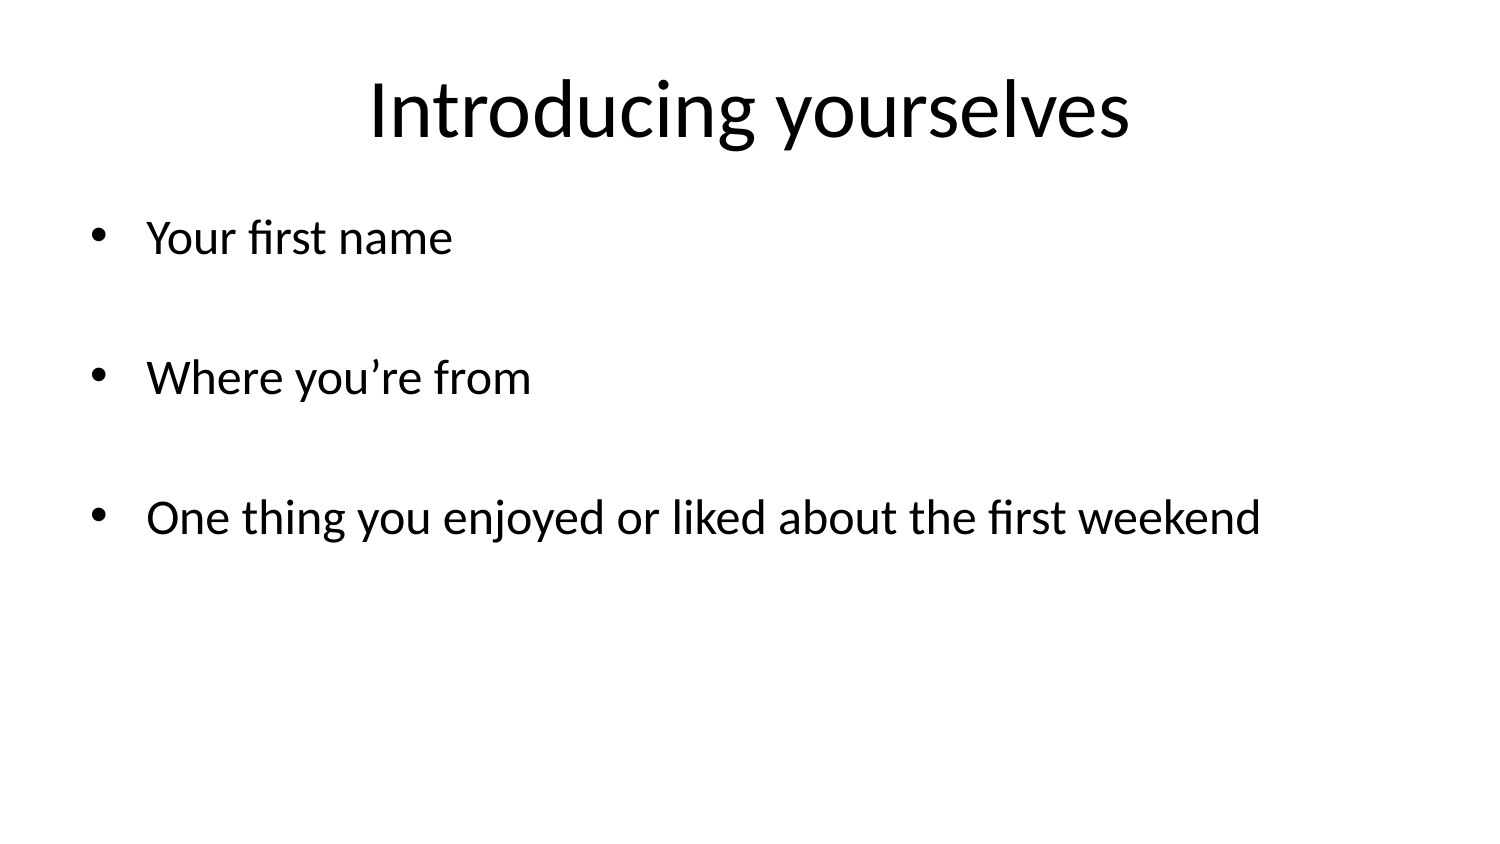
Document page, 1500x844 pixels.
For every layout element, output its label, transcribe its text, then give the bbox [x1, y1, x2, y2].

title Introducing yourselves [75, 33, 1425, 175]
list Your first name Where you’re from One thing you enjoyed or liked about the first weekend [75, 196, 1425, 754]
